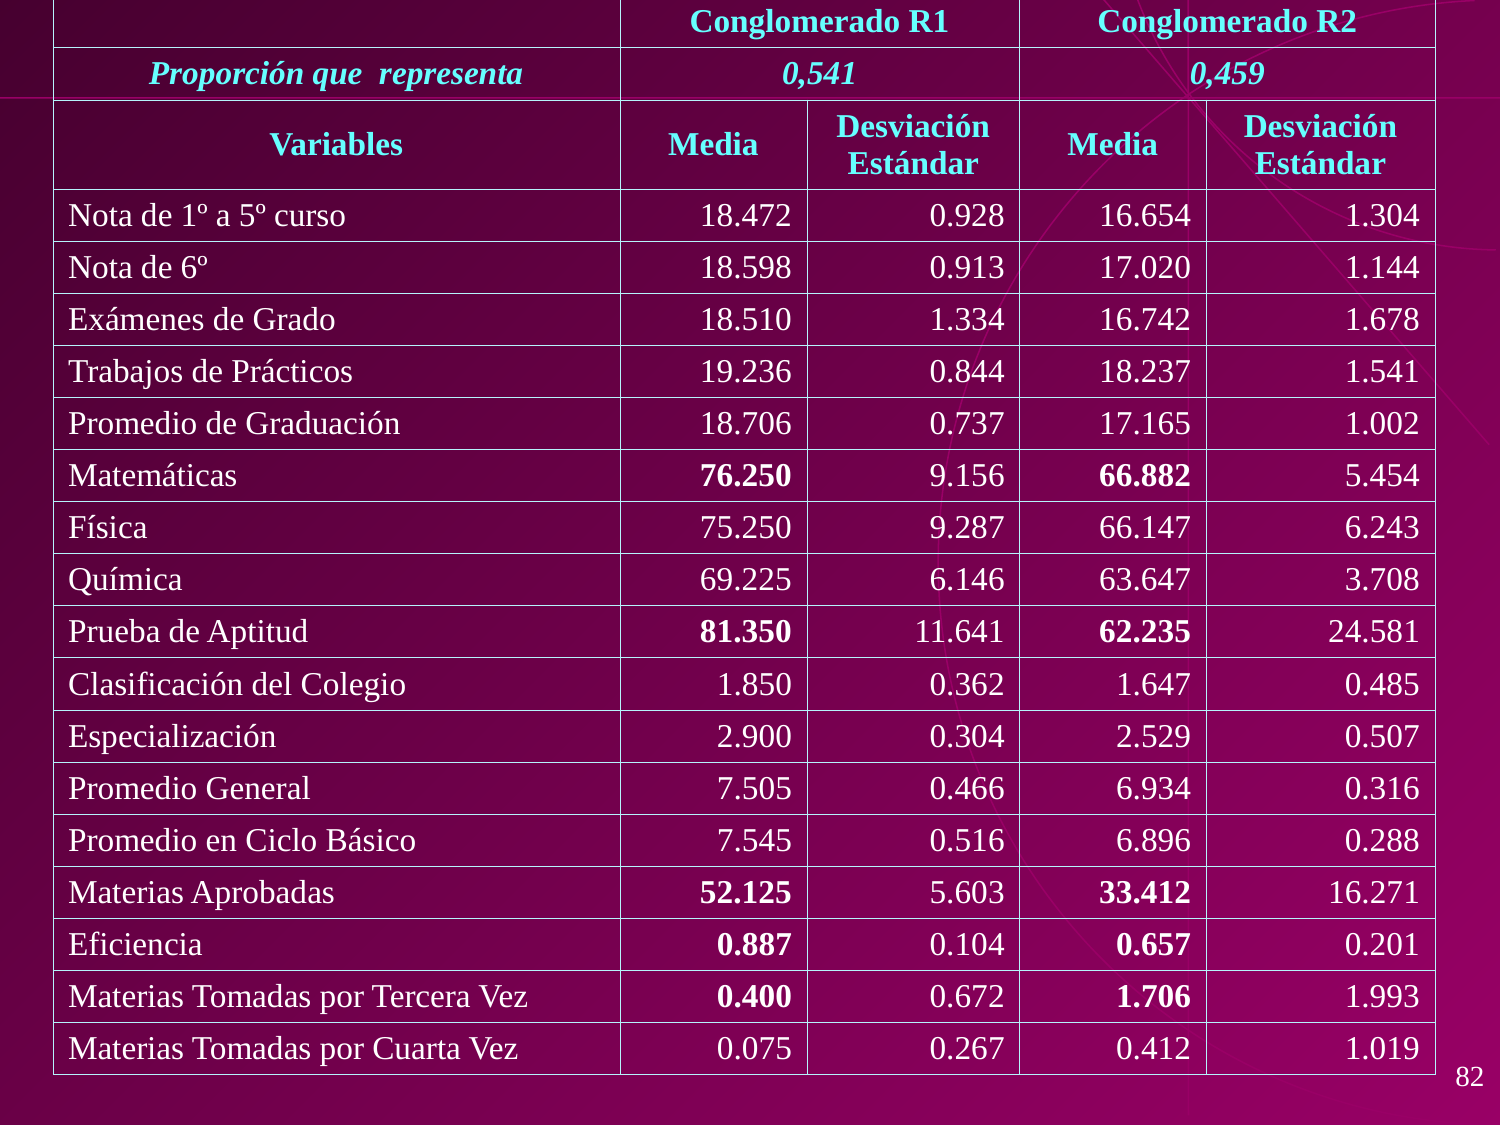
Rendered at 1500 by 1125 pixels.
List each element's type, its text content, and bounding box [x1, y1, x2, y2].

table_cell 3.708 [1207, 554, 1435, 605]
table_cell 1.993 [1207, 971, 1435, 1022]
table_cell 63.647 [1020, 554, 1206, 605]
table_cell 17.020 [1020, 242, 1206, 293]
table_cell 1.304 [1207, 190, 1435, 241]
table_cell 6.146 [808, 554, 1019, 605]
table_cell 1.541 [1207, 346, 1435, 397]
table_cell 1.647 [1020, 658, 1206, 710]
table_cell Desviación Estándar [808, 101, 1019, 189]
table_cell 5.454 [1207, 450, 1435, 501]
table_cell 69.225 [621, 554, 807, 605]
table_cell 0.104 [808, 919, 1019, 970]
table_cell 0.316 [1207, 763, 1435, 814]
table_cell 2.529 [1020, 711, 1206, 762]
table_cell 76.250 [621, 450, 807, 501]
table_cell Promedio de Graduación [54, 398, 620, 449]
table_cell Promedio en Ciclo Básico [54, 815, 620, 866]
table_cell Física [54, 502, 620, 553]
table_cell 0.304 [808, 711, 1019, 762]
table_cell Variables [54, 101, 620, 189]
table_cell 9.156 [808, 450, 1019, 501]
table_cell Trabajos de Prácticos [54, 346, 620, 397]
table_cell 6.896 [1020, 815, 1206, 866]
table_cell 1.850 [621, 658, 807, 710]
table_cell 33.412 [1020, 867, 1206, 918]
table_cell Materias Tomadas por Tercera Vez [54, 971, 620, 1022]
table_cell 0.485 [1207, 658, 1435, 710]
table_cell Desviación Estándar [1207, 101, 1435, 189]
table_cell 0.737 [808, 398, 1019, 449]
table_cell 0.466 [808, 763, 1019, 814]
table_cell 5.603 [808, 867, 1019, 918]
table_cell Media [1020, 101, 1206, 189]
table_header Conglomerado R2 [1020, 0, 1435, 47]
table_cell 0,459 [1020, 48, 1435, 100]
table_cell 81.350 [621, 606, 807, 657]
table_cell 66.147 [1020, 502, 1206, 553]
table_cell 0.913 [808, 242, 1019, 293]
table_cell 0.362 [808, 658, 1019, 710]
table_cell Clasificación del Colegio [54, 658, 620, 710]
table_cell 1.019 [1207, 1023, 1435, 1074]
table_cell 1.144 [1207, 242, 1435, 293]
table_cell 1.334 [808, 294, 1019, 345]
table_cell 1.706 [1020, 971, 1206, 1022]
table_cell 1.002 [1207, 398, 1435, 449]
table_cell 7.505 [621, 763, 807, 814]
table_cell Materias Aprobadas [54, 867, 620, 918]
table_cell Media [621, 101, 807, 189]
table_cell 6.243 [1207, 502, 1435, 553]
table_cell 9.287 [808, 502, 1019, 553]
table_cell 0.672 [808, 971, 1019, 1022]
table_cell Especialización [54, 711, 620, 762]
table_cell 52.125 [621, 867, 807, 918]
table_cell 0.507 [1207, 711, 1435, 762]
table_cell 0,541 [621, 48, 1019, 100]
table_cell 75.250 [621, 502, 807, 553]
table_cell 0.288 [1207, 815, 1435, 866]
table_header Conglomerado R1 [621, 0, 1019, 47]
table_cell 6.934 [1020, 763, 1206, 814]
table_cell Nota de 6º [54, 242, 620, 293]
table_cell Nota de 1º a 5º curso [54, 190, 620, 241]
table_cell 0.267 [808, 1023, 1019, 1074]
table_cell 0.075 [621, 1023, 807, 1074]
table_cell 0.412 [1020, 1023, 1206, 1074]
table_cell 24.581 [1207, 606, 1435, 657]
table_cell Prueba de Aptitud [54, 606, 620, 657]
slide_number 82 [1187, 1049, 1500, 1125]
table_cell 0.400 [621, 971, 807, 1022]
table_cell 7.545 [621, 815, 807, 866]
table_cell 16.742 [1020, 294, 1206, 345]
table_cell 11.641 [808, 606, 1019, 657]
table_cell 18.472 [621, 190, 807, 241]
table_cell 18.706 [621, 398, 807, 449]
table_cell 62.235 [1020, 606, 1206, 657]
table_cell 0.657 [1020, 919, 1206, 970]
table_cell 19.236 [621, 346, 807, 397]
table_cell 18.598 [621, 242, 807, 293]
table_cell 66.882 [1020, 450, 1206, 501]
table_cell 16.654 [1020, 190, 1206, 241]
table_cell 0.844 [808, 346, 1019, 397]
table_cell 18.237 [1020, 346, 1206, 397]
table_cell 0.516 [808, 815, 1019, 866]
table_cell 2.900 [621, 711, 807, 762]
table_cell Eficiencia [54, 919, 620, 970]
table_cell Promedio General [54, 763, 620, 814]
table_cell 16.271 [1207, 867, 1435, 918]
table_cell 0.887 [621, 919, 807, 970]
table_cell Proporción que representa [54, 48, 620, 100]
table_cell 0.201 [1207, 919, 1435, 970]
table_header [54, 0, 620, 47]
table_cell 17.165 [1020, 398, 1206, 449]
table_cell 1.678 [1207, 294, 1435, 345]
table_cell 0.928 [808, 190, 1019, 241]
table_cell Exámenes de Grado [54, 294, 620, 345]
table_cell Materias Tomadas por Cuarta Vez [54, 1023, 620, 1074]
table_cell Química [54, 554, 620, 605]
table_cell Matemáticas [54, 450, 620, 501]
table_cell 18.510 [621, 294, 807, 345]
